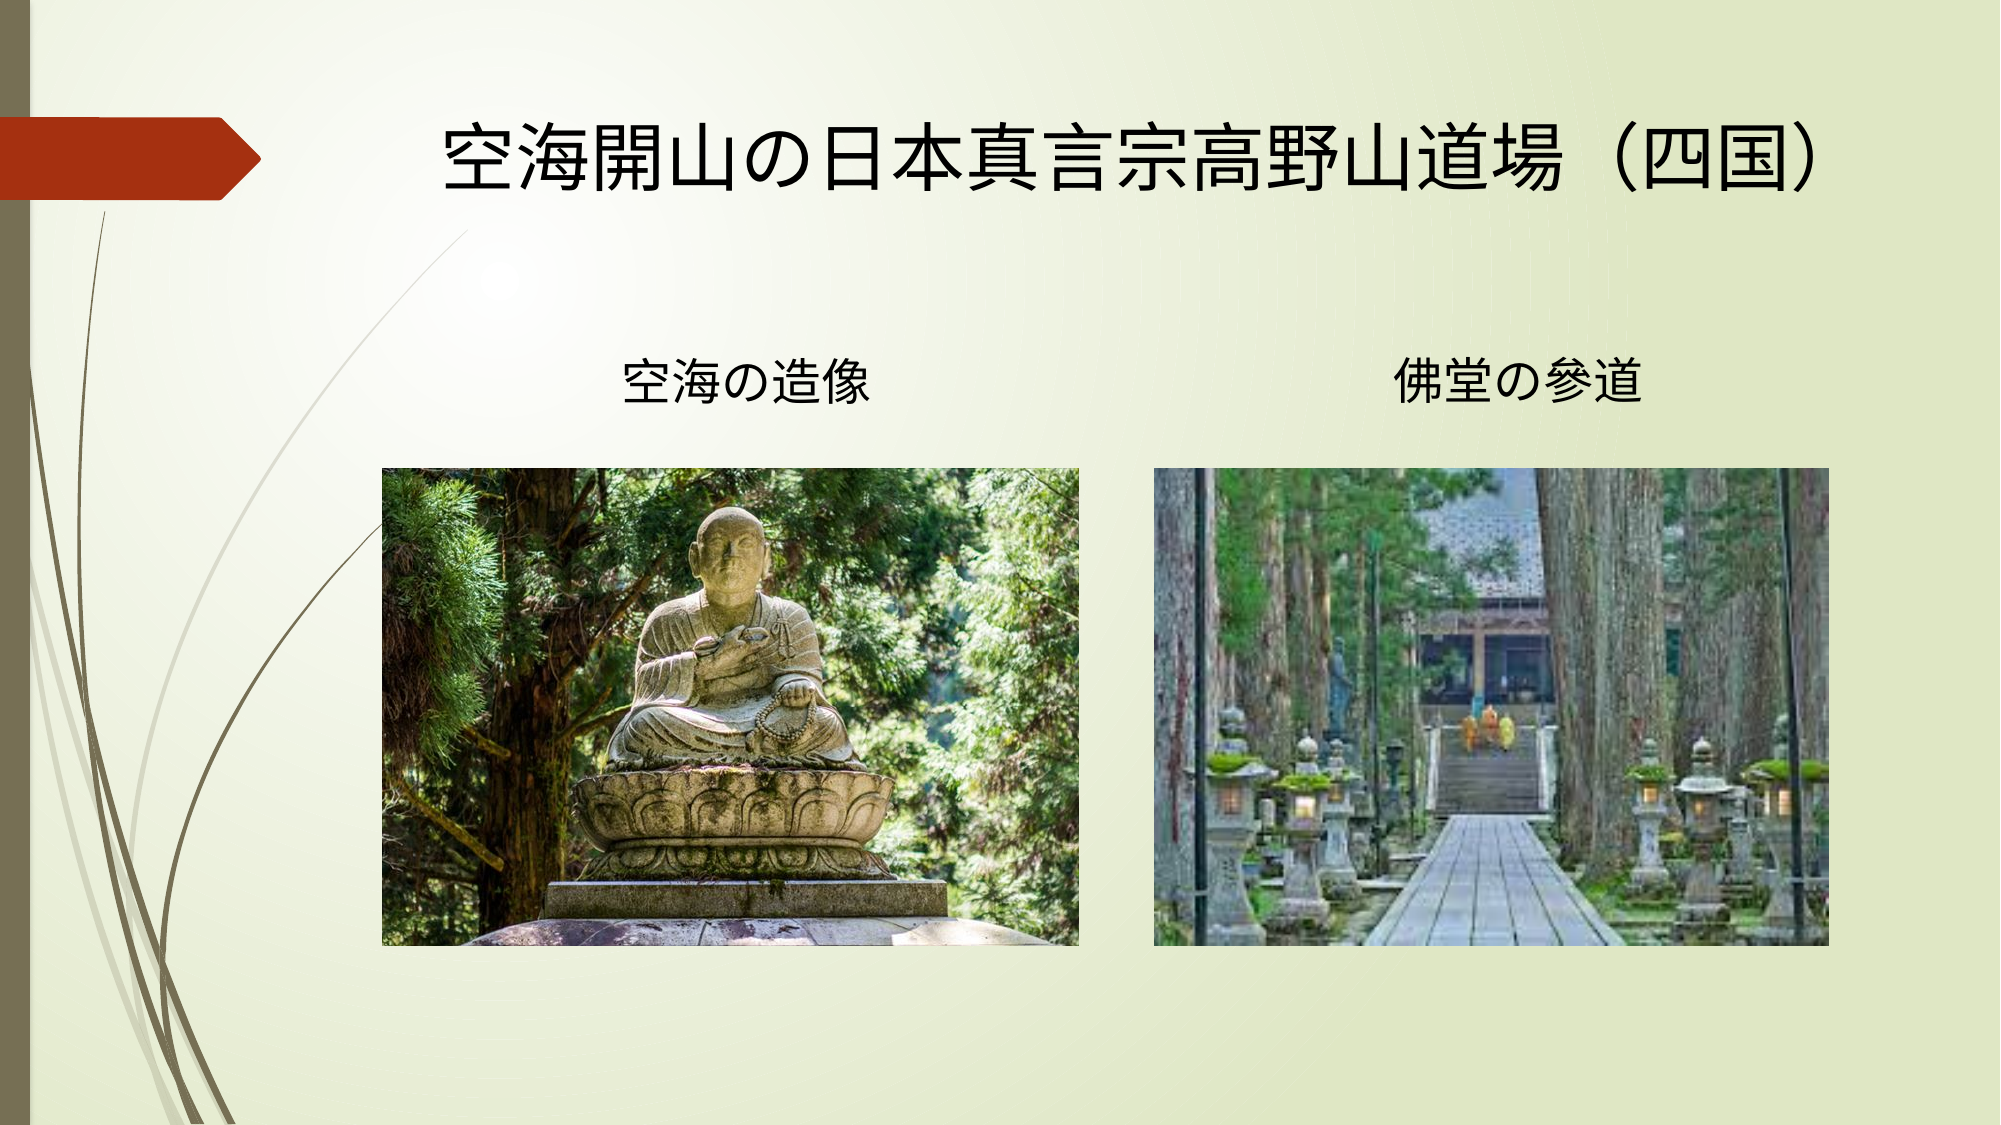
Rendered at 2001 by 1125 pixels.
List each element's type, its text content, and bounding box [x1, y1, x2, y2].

title 空海開山の日本真言宗高野山道場（四国） [425, 102, 1888, 313]
list 空海の造像 [482, 323, 1138, 419]
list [1154, 467, 1829, 946]
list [382, 467, 1080, 946]
list 佛堂の參道 [1231, 323, 1888, 418]
